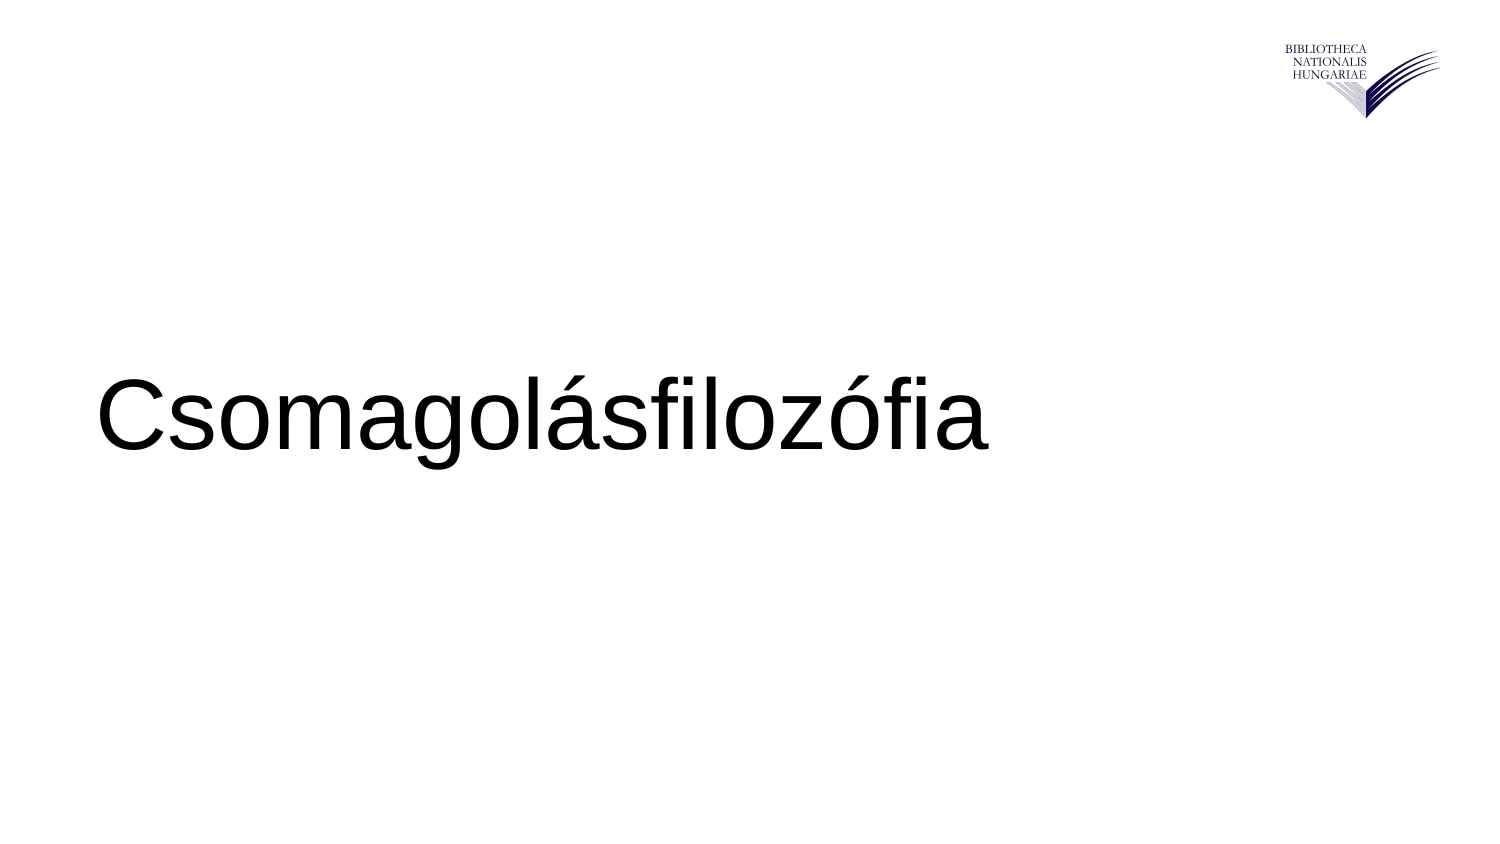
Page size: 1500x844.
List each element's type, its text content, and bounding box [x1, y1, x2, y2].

picture [1273, 30, 1450, 123]
title Csomagolásfilozófia [80, 73, 1125, 745]
